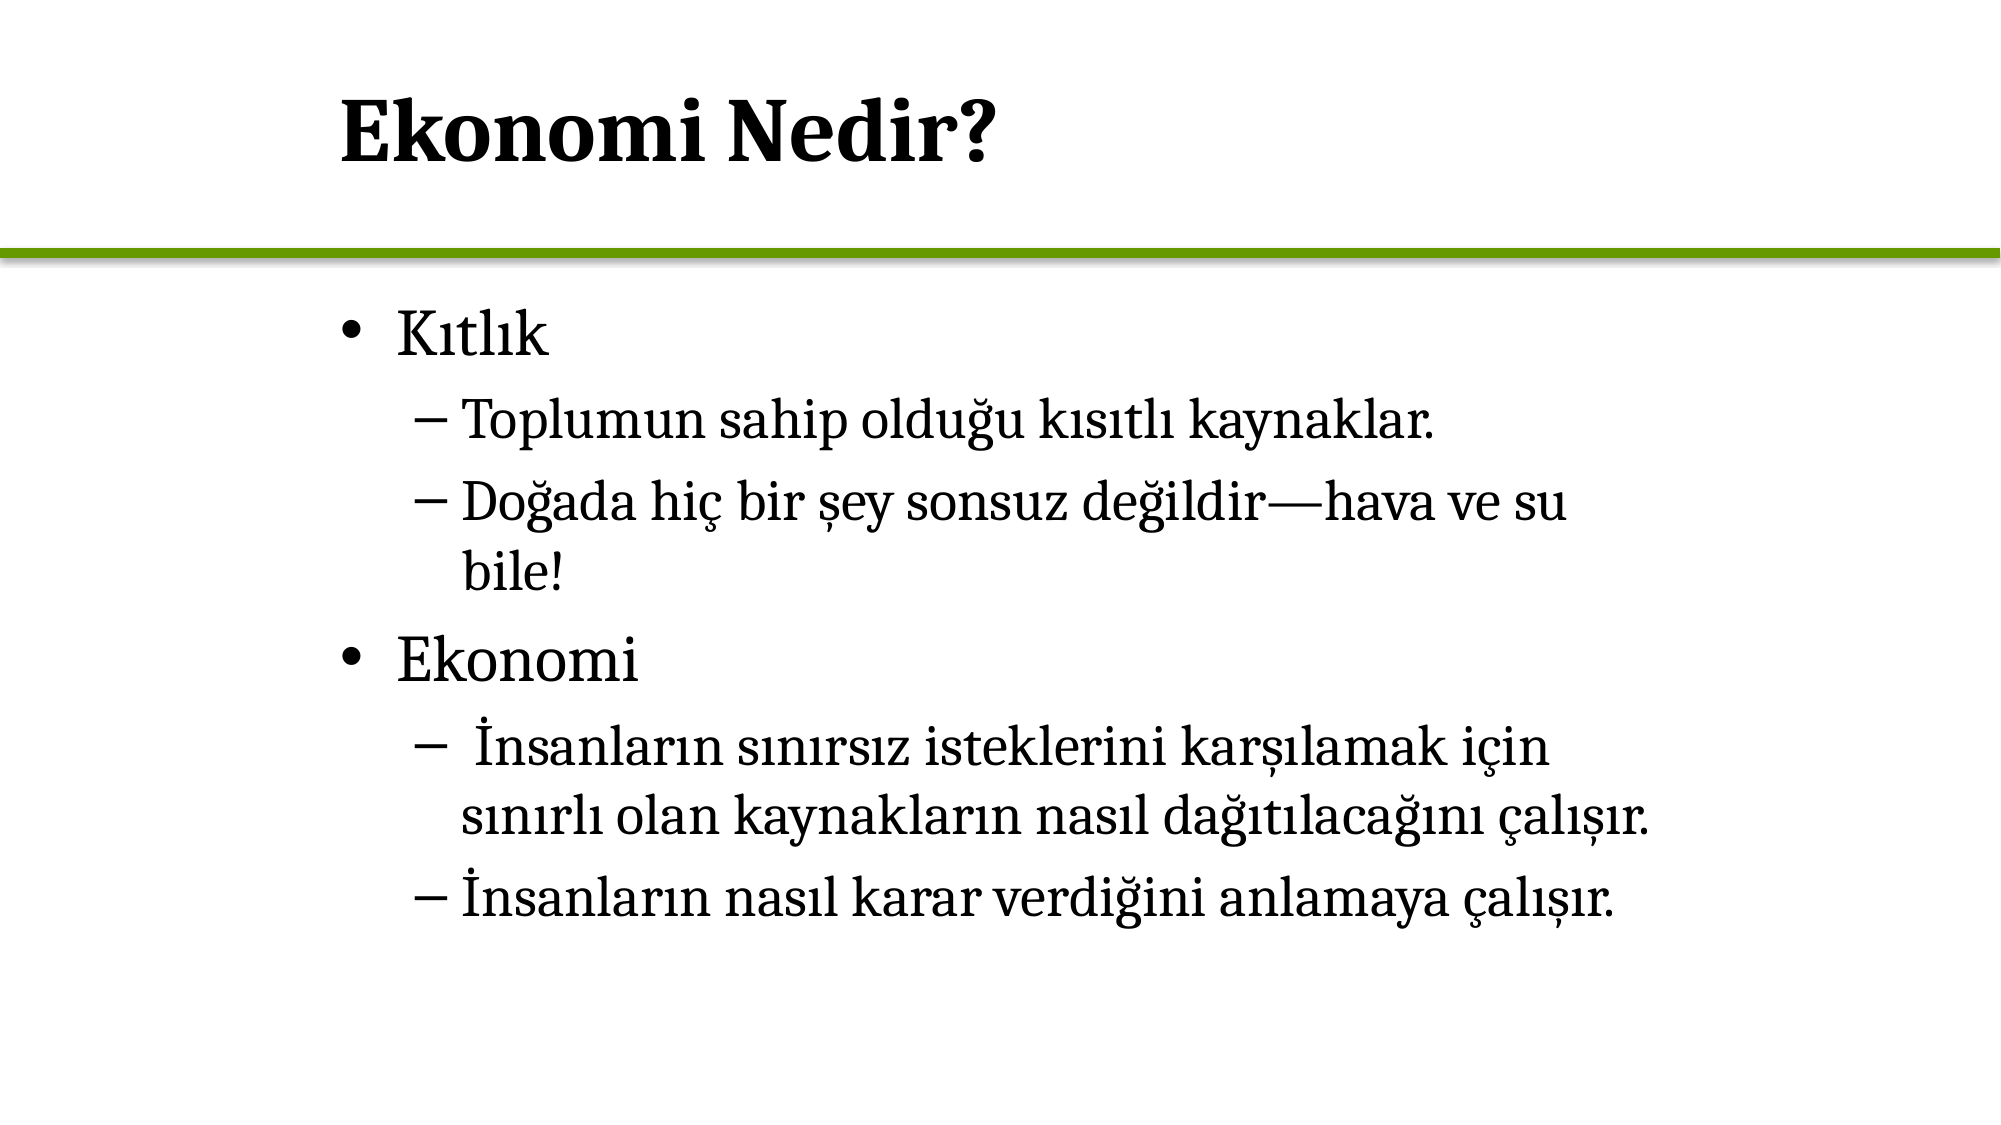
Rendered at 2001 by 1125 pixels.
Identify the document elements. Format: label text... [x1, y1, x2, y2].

list Kıtlık Toplumun sahip olduğu kısıtlı kaynaklar. Doğada hiç bir şey sonsuz değildir—hava ve su bile! Ekonomi İnsanların sınırsız isteklerini karşılamak için sınırlı olan kaynakların nasıl dağıtılacağını çalışır. İnsanların nasıl karar verdiğini anlamaya çalışır. [324, 280, 1702, 1085]
title Ekonomi Nedir? [324, 0, 1675, 251]
